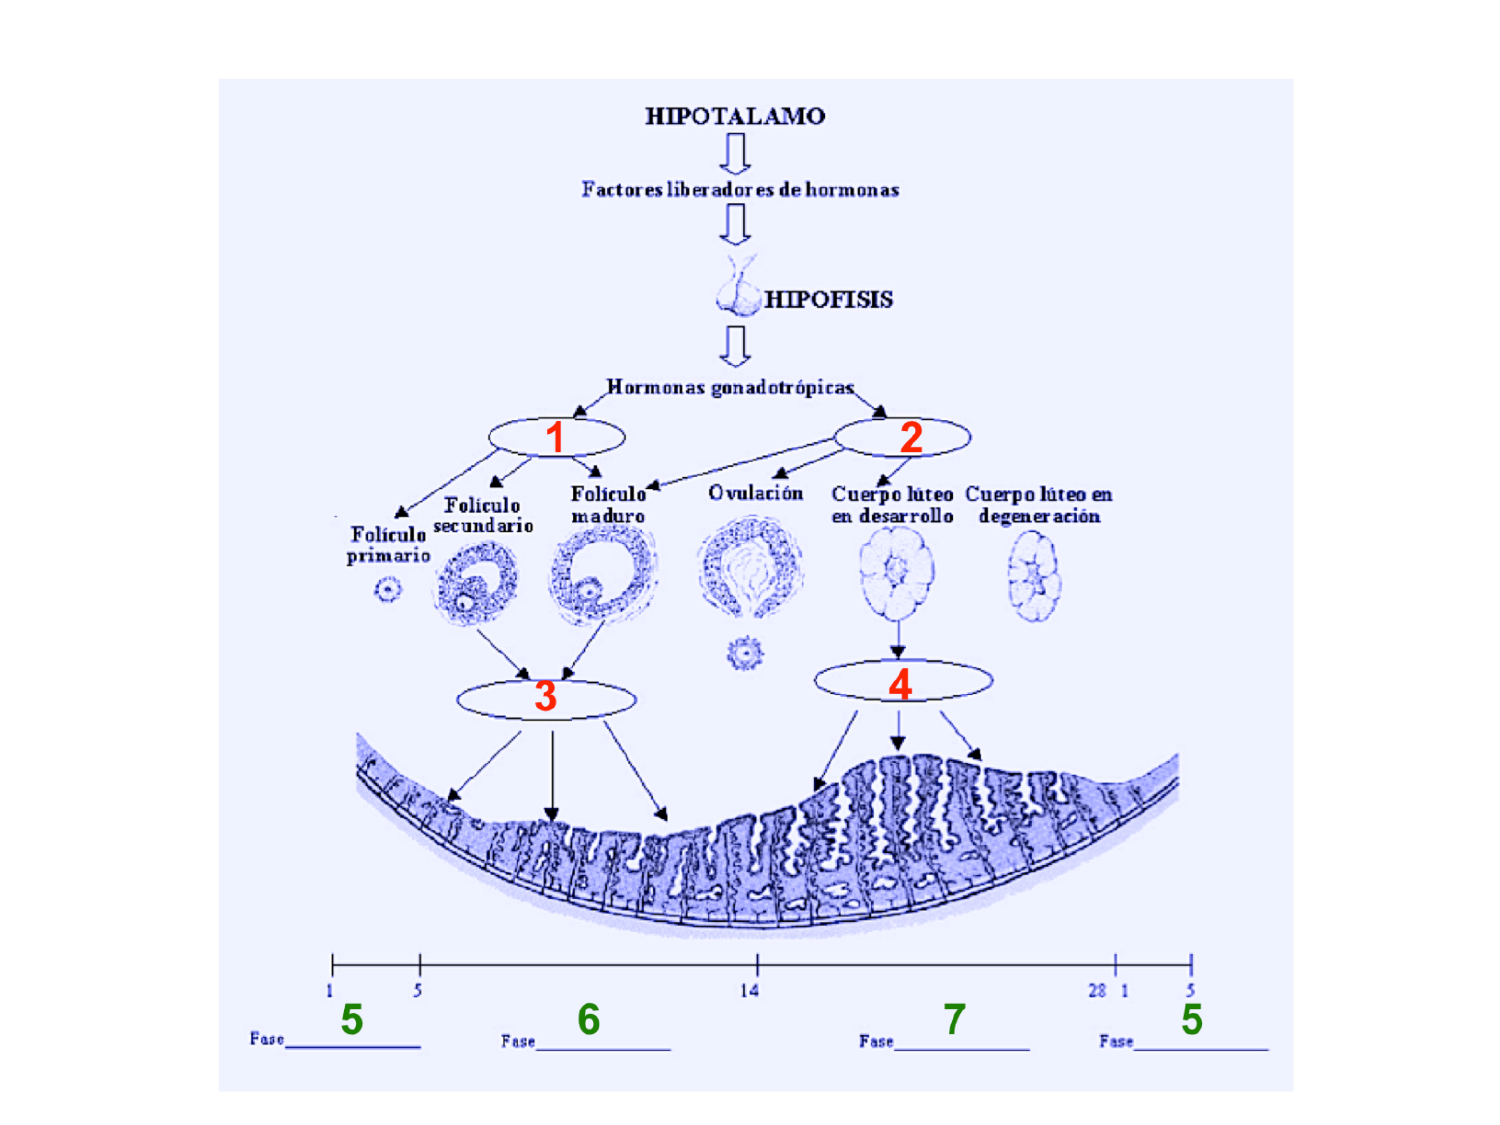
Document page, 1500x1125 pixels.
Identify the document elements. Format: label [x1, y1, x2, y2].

list [218, 77, 1294, 1092]
